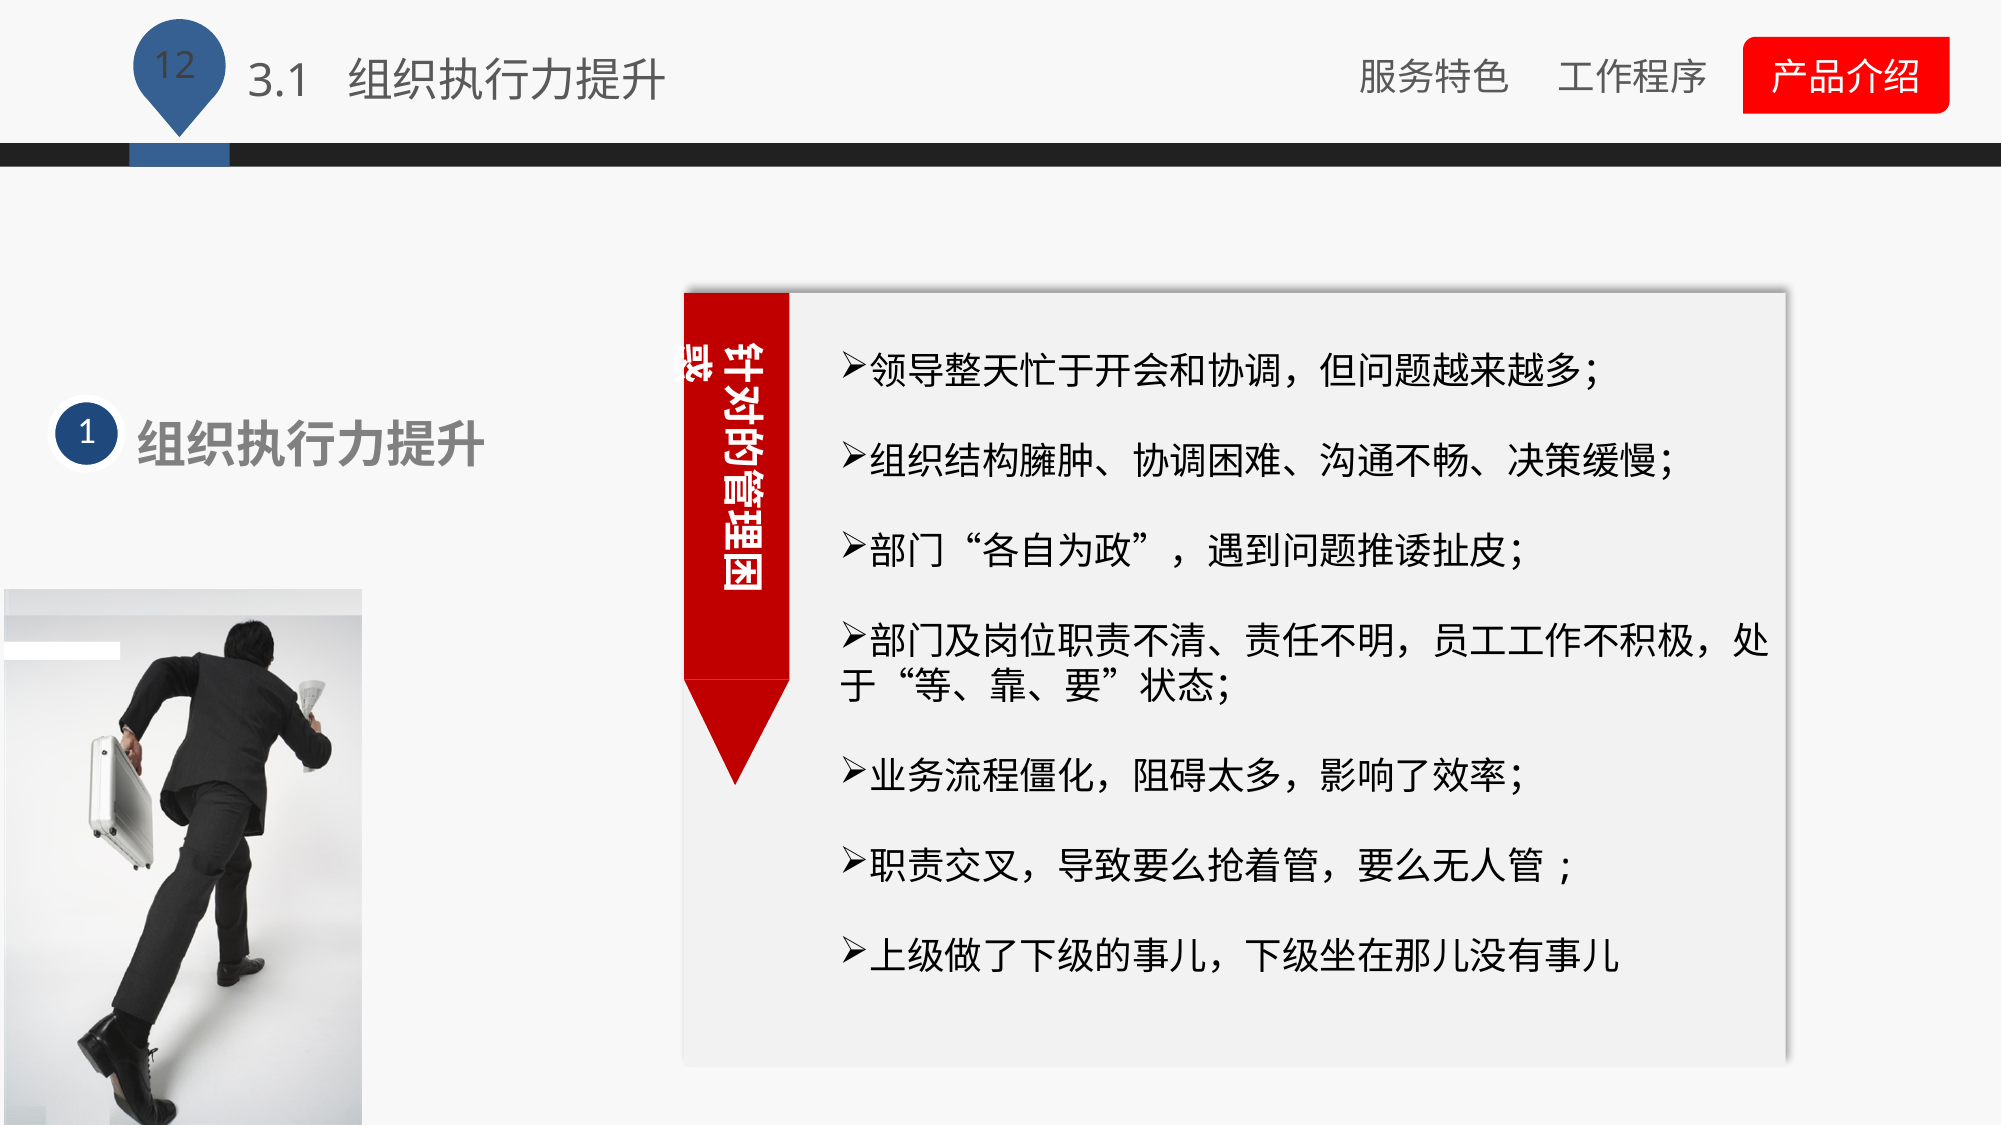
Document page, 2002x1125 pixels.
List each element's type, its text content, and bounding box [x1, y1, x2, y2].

text_box 领导整天忙于开会和协调，但问题越来越多； 组织结构臃肿、协调困难、沟通不畅、决策缓慢； 部门“各自为政”，遇到问题推诿扯皮； 部门及岗位职责不清、责任不明，员工工作不积极，处于“等、靠、要”状态； 业务流程僵化，阻碍太多，影响了效率； 职责交叉，导致要么抢着管，要么无人管; 上级做了下级的事儿，下级坐在那儿没有事儿 [824, 339, 1810, 985]
text_box 1 [51, 398, 122, 459]
text_box [682, 677, 792, 788]
text_box [682, 291, 1788, 1068]
text_box [682, 291, 792, 678]
text_box 针对的管理困惑 [697, 328, 778, 645]
text_box [59, 459, 114, 471]
text_box 组织执行力提升 [121, 374, 591, 480]
picture [4, 588, 362, 1125]
text_box 3.1 组织执行力提升 [232, 42, 1107, 113]
